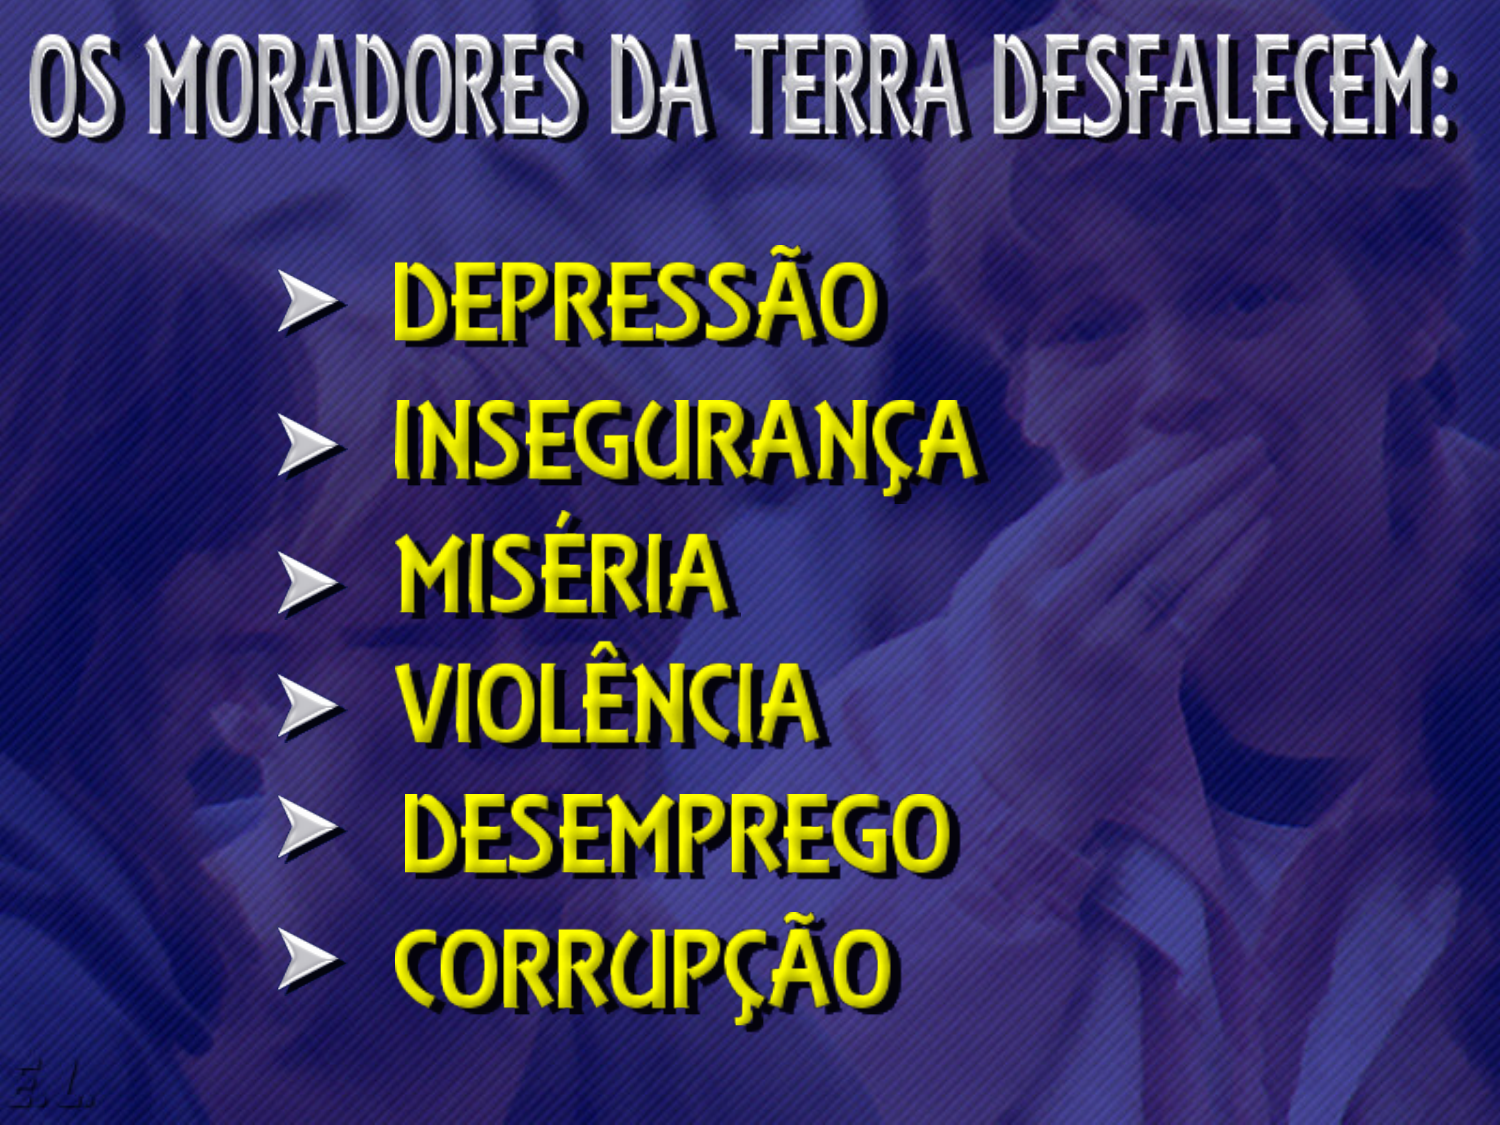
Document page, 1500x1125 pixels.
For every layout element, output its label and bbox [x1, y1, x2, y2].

text_box [277, 245, 891, 350]
text_box [277, 637, 911, 752]
text_box [277, 400, 991, 504]
text_box [277, 794, 963, 882]
text_box [277, 912, 904, 1035]
text_box [277, 510, 741, 622]
picture [0, 0, 1500, 1125]
